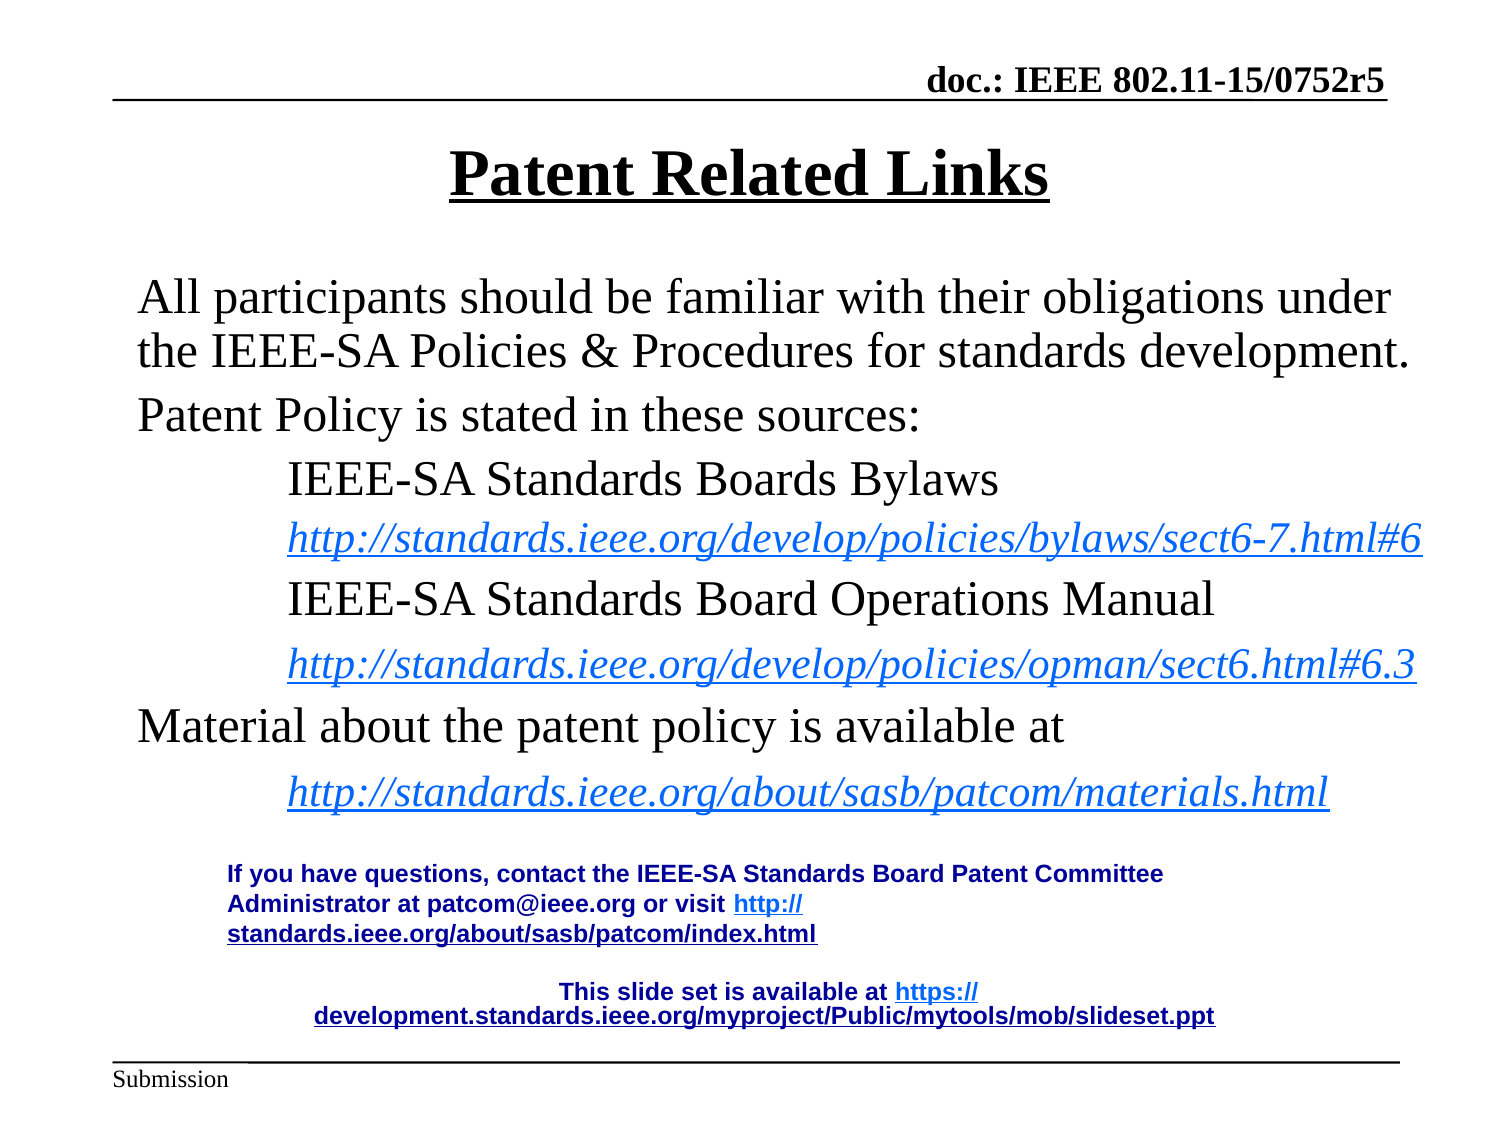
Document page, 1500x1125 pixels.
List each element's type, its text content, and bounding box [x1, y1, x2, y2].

title Patent Related Links [112, 75, 1388, 262]
list All participants should be familiar with their obligations under the IEEE-SA Policies & Procedures for standards development. Patent Policy is stated in these sources: IEEE-SA Standards Boards Bylaws http://standards.ieee.org/develop/policies/bylaws/sect6-7.html#6 IEEE-SA Standards Board Operations Manual http://standards.ieee.org/develop/policies/opman/sect6.html#6.3 Material about the patent policy is available at http://standards.ieee.org/about/sasb/patcom/materials.html [0, 262, 1475, 900]
text_box If you have questions, contact the IEEE-SA Standards Board Patent Committee Administrator at patcom@ieee.org or visit http://standards.ieee.org/about/sasb/patcom/index.html This slide set is available at https://development.standards.ieee.org/myproject/Public/mytools/mob/slideset.ppt [212, 849, 1325, 1037]
